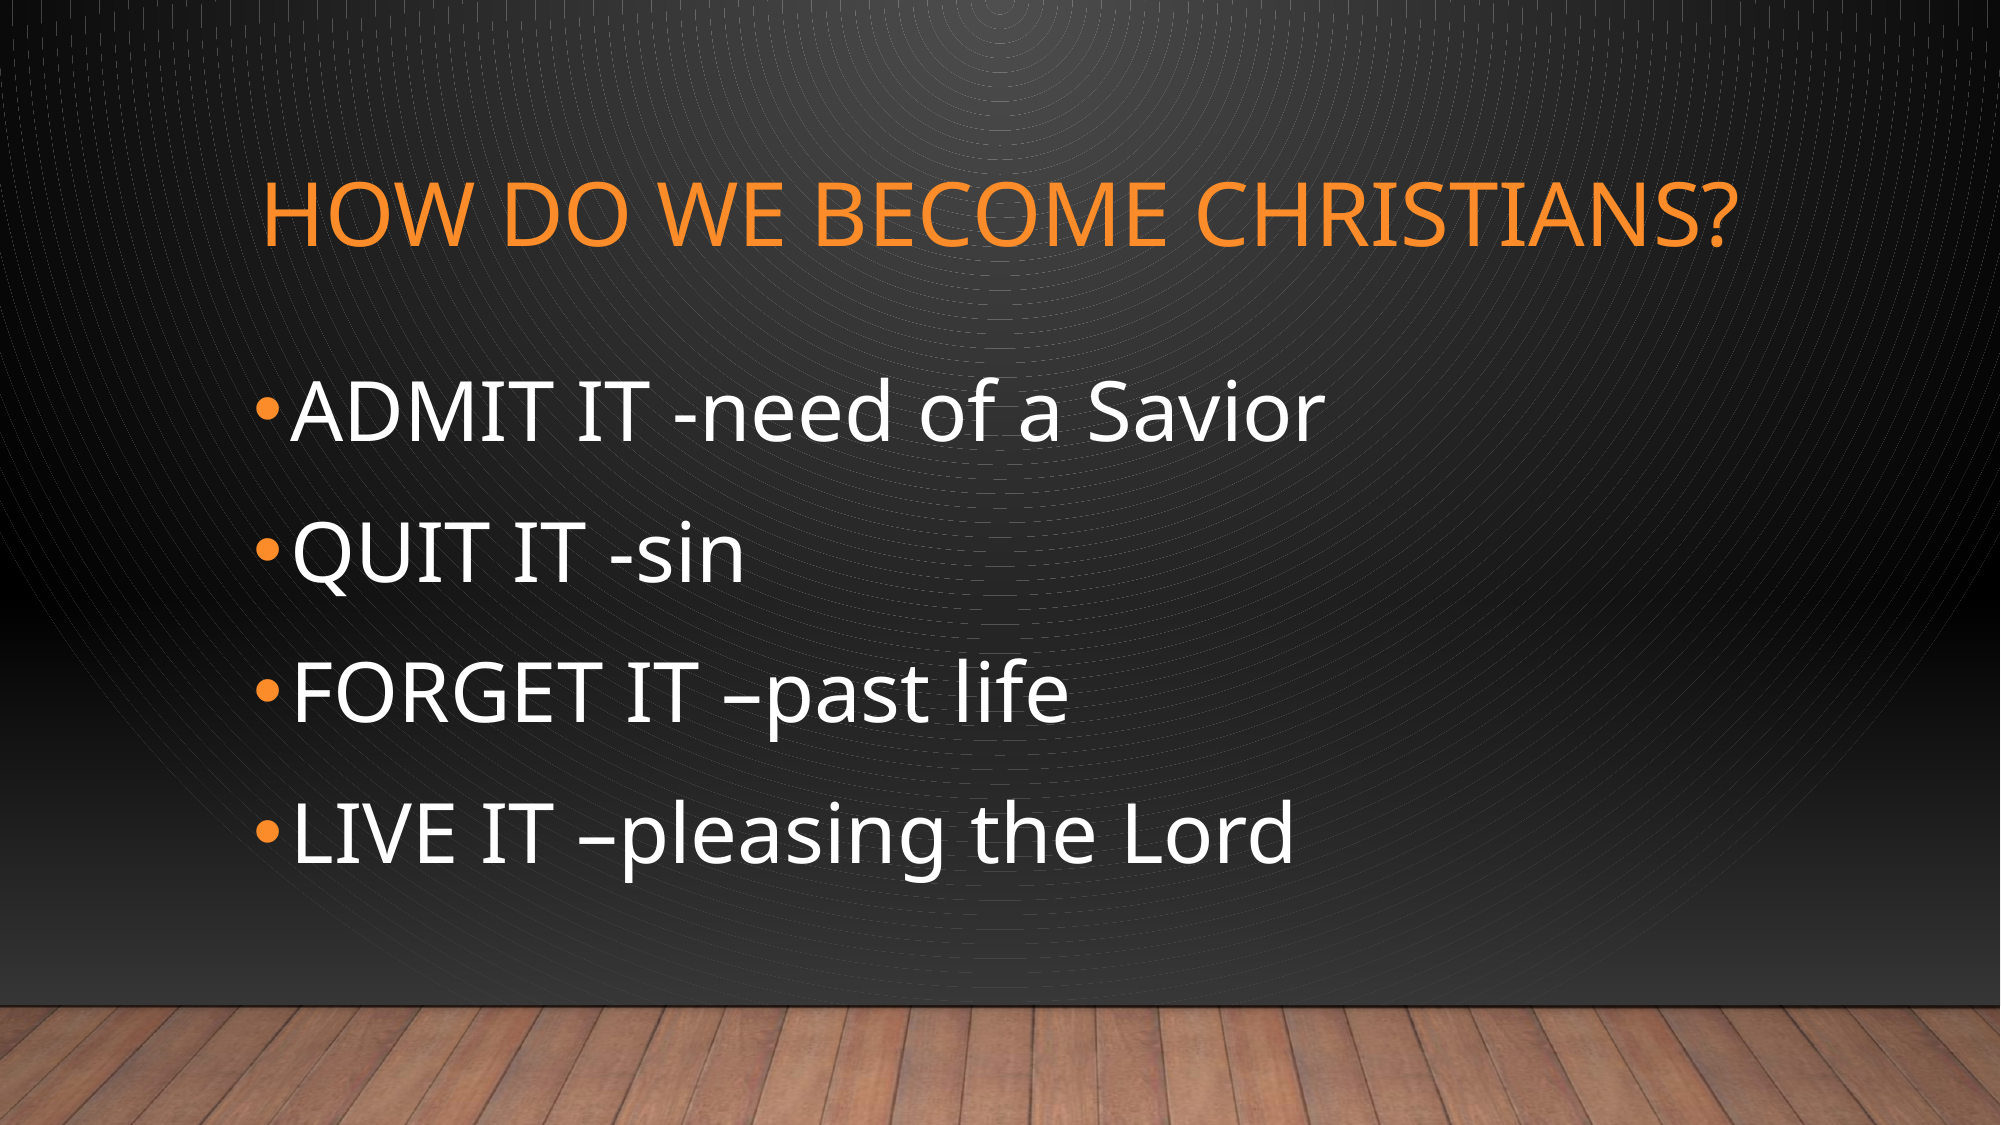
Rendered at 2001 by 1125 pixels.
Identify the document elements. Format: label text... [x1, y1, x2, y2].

title How do we become Christians? [238, 131, 1763, 305]
list ADMIT IT -need of a Savior QUIT IT -sin FORGET IT –past life LIVE IT –pleasing the Lord [238, 330, 1763, 897]
picture [0, 1005, 2000, 1125]
